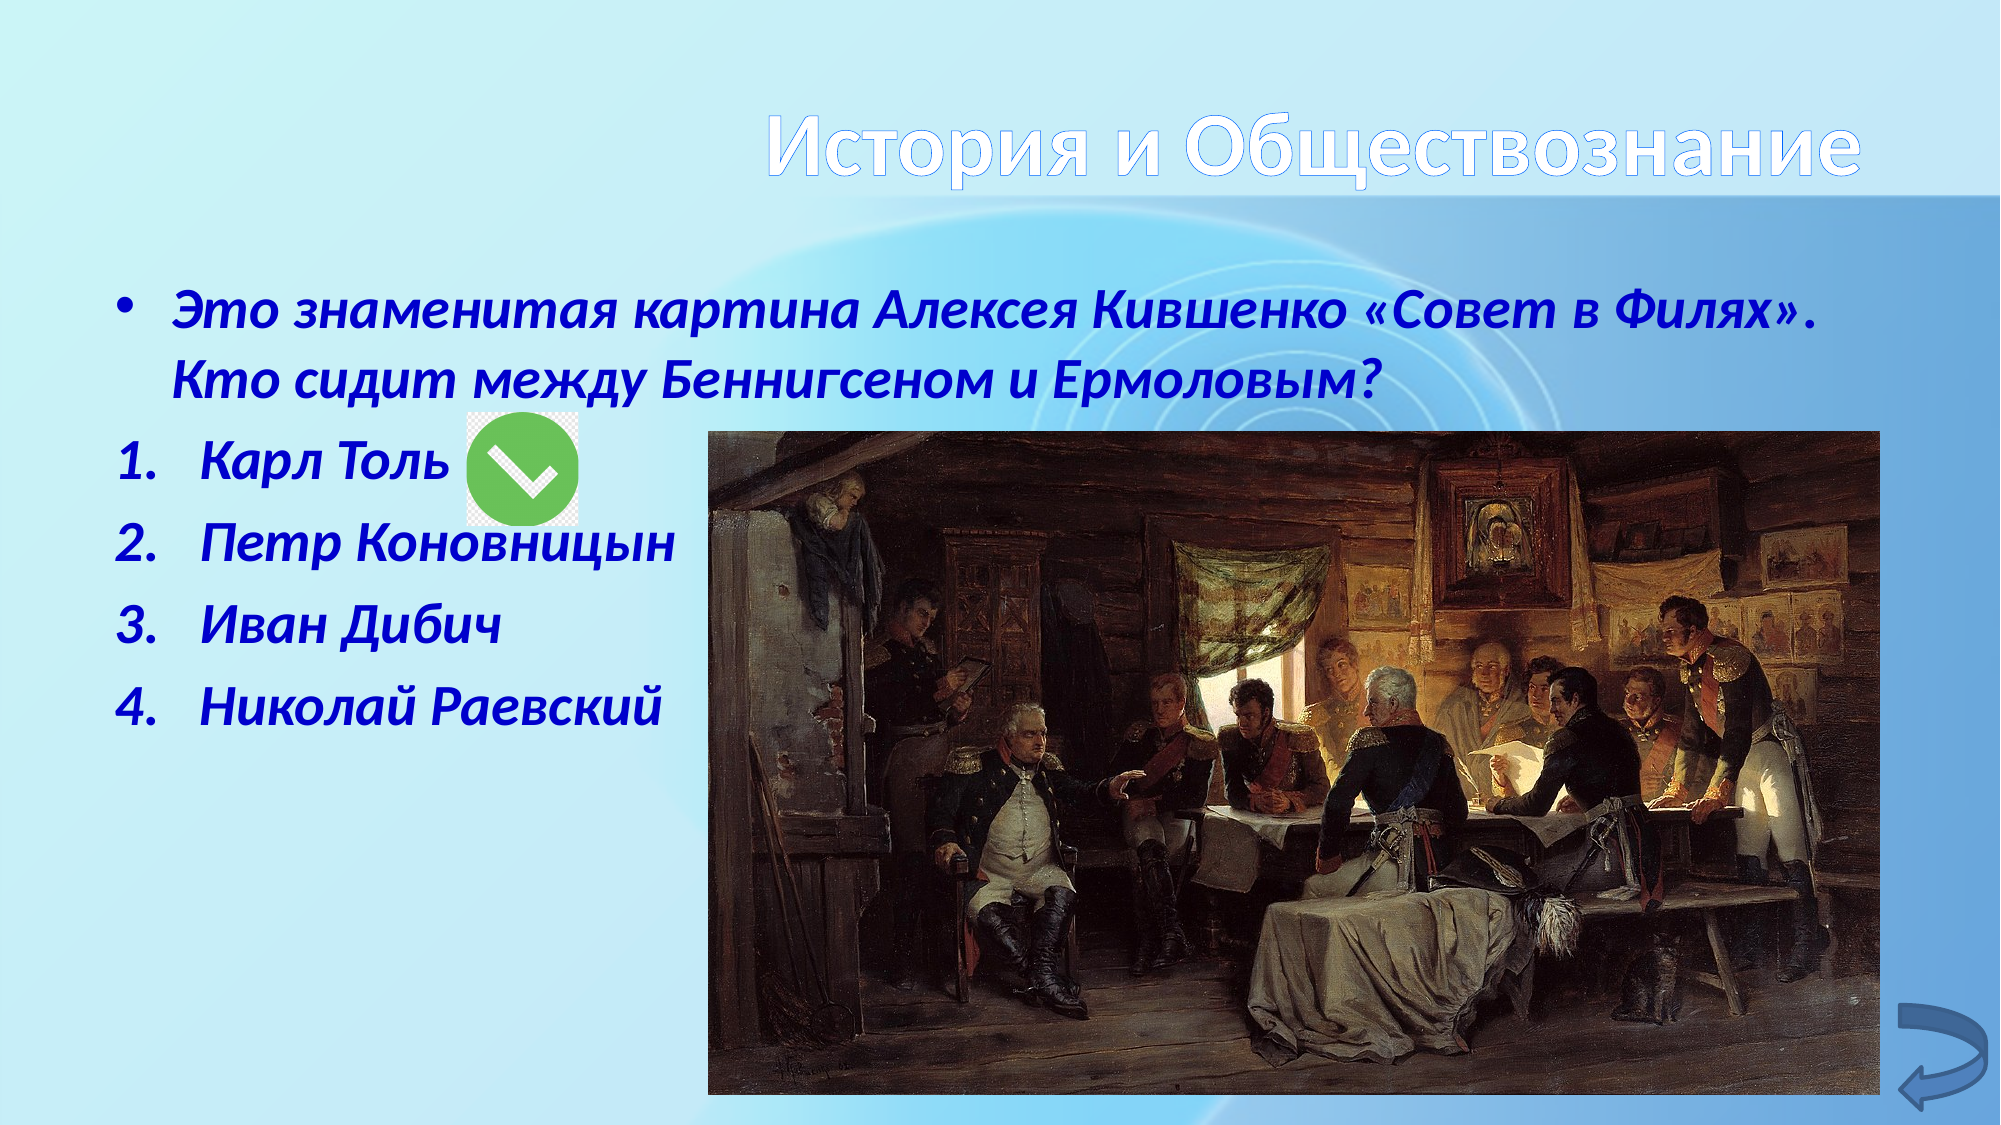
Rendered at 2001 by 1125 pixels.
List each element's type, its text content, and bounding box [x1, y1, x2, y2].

title История и Обществознание [99, 45, 1900, 233]
list Это знаменитая картина Алексея Кившенко «Совет в Филях». Кто сидит между Беннигсеном и Ермоловым? Карл Толь Петр Коновницын Иван Дибич Николай Раевский [99, 262, 1900, 1005]
text_box [1897, 1002, 1989, 1112]
picture [0, 0, 2000, 1125]
